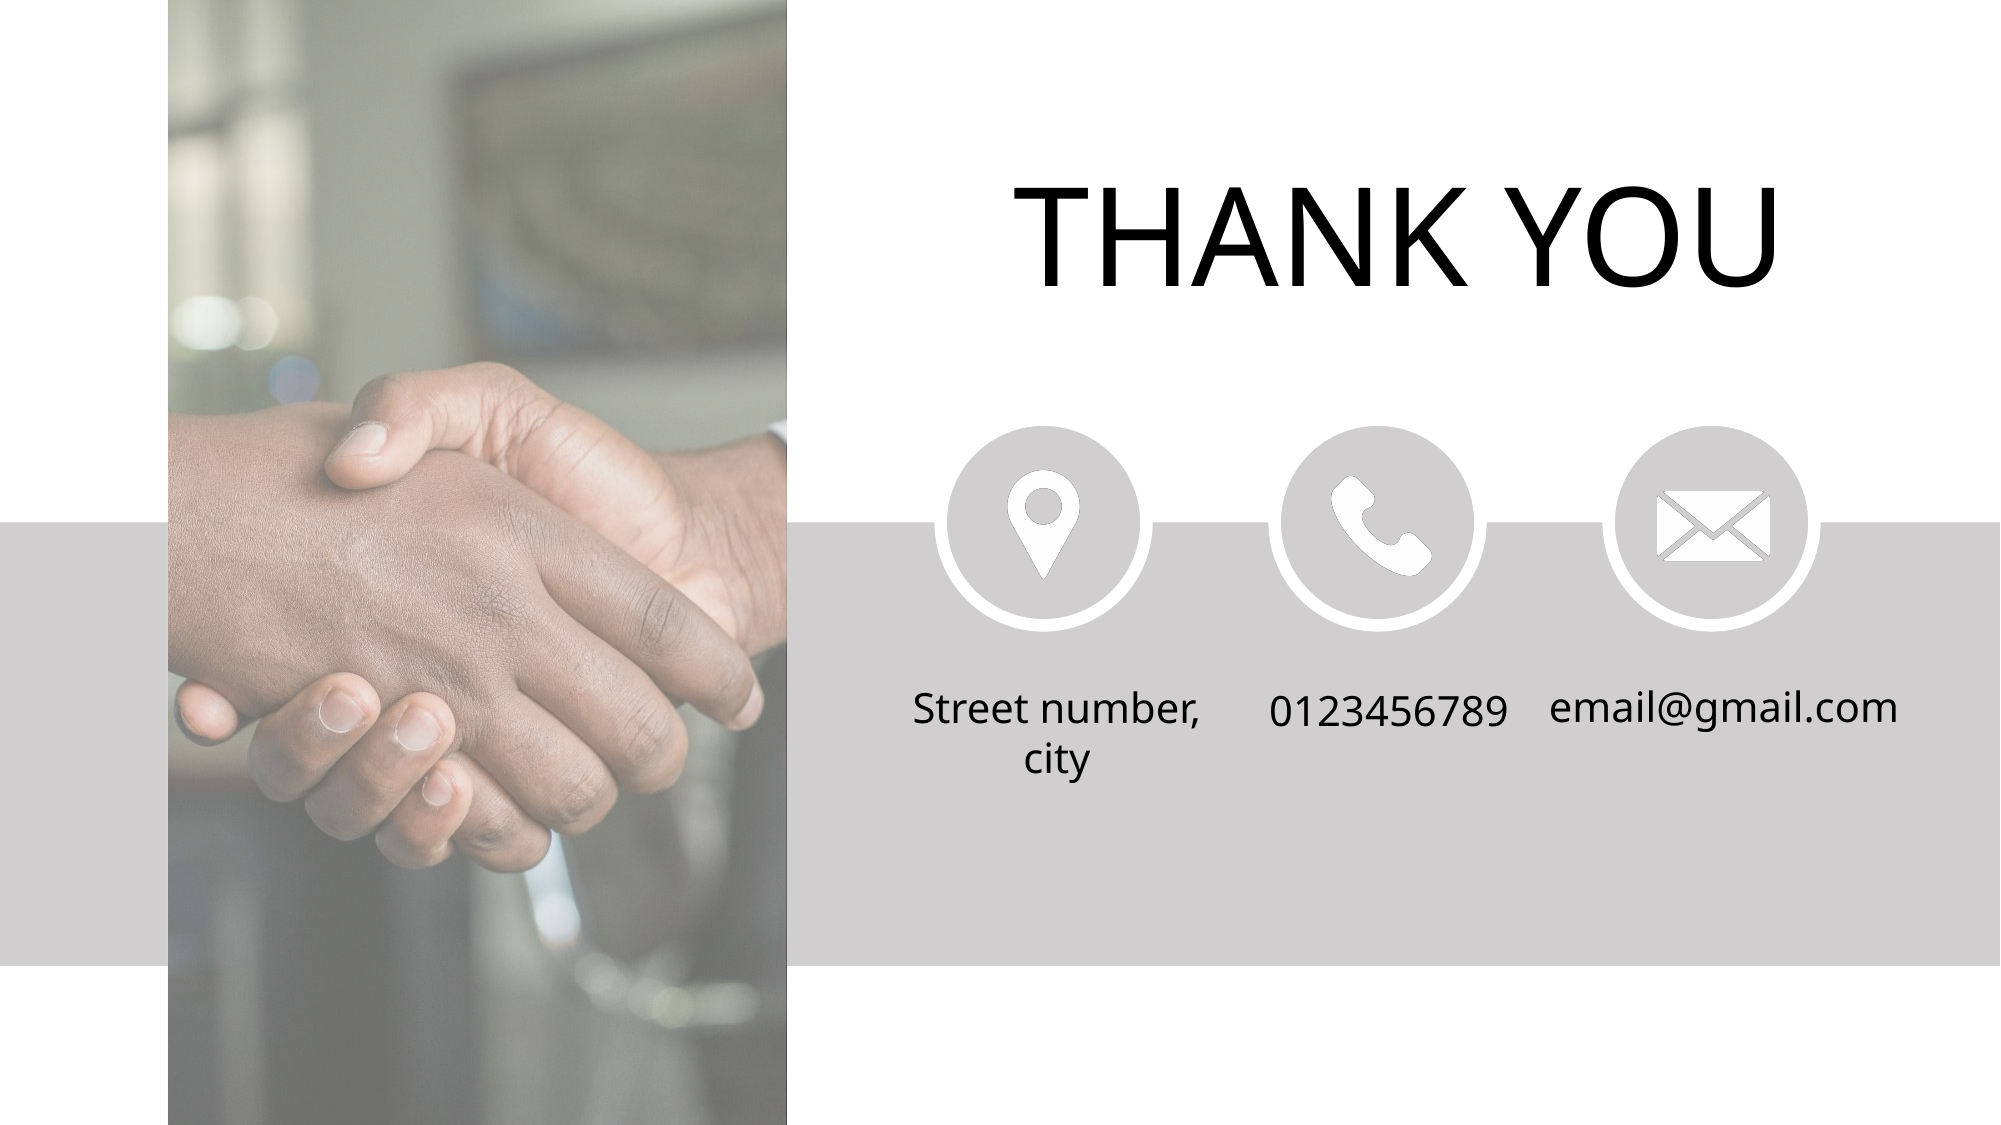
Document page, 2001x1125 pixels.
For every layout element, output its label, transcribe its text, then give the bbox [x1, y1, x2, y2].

picture [1657, 480, 1770, 572]
text_box [1273, 418, 1482, 627]
text_box email@gmail.com [1529, 673, 1919, 746]
text_box [1607, 418, 1816, 627]
picture [168, 0, 787, 1125]
text_box [788, 521, 2000, 967]
text_box 0123456789 [1223, 677, 1529, 744]
picture [989, 470, 1098, 579]
text_box Street number, city [890, 674, 1223, 843]
text_box Thank you [970, 141, 1831, 347]
text_box [0, 521, 167, 967]
text_box [939, 418, 1148, 627]
picture [1331, 476, 1432, 576]
